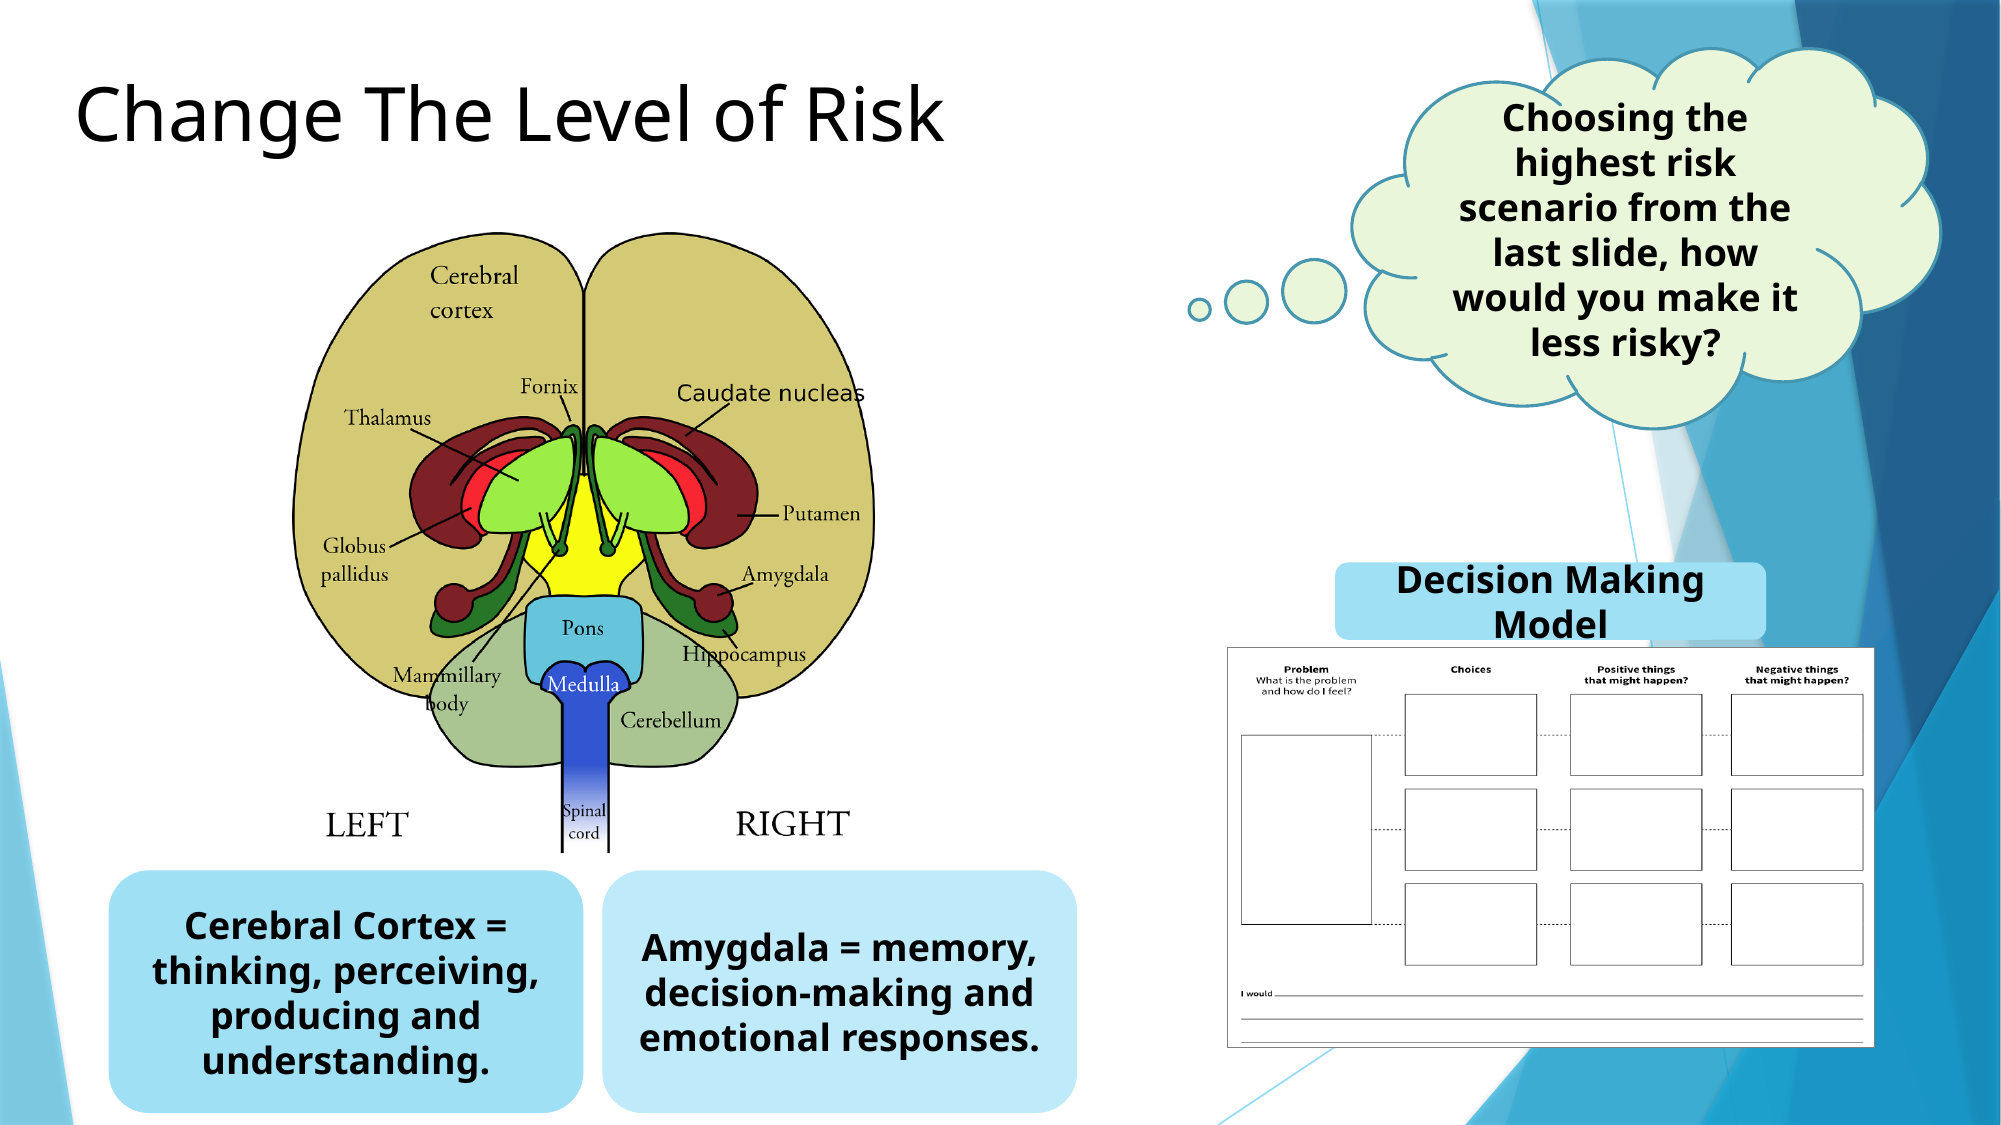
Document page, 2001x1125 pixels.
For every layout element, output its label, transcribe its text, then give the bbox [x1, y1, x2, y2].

picture [292, 231, 875, 855]
picture [1226, 647, 1875, 1048]
title Change The Level of Risk [59, 58, 1108, 199]
text_box Choosing the highest risk scenario from the last slide, how would you make it less risky? [1281, 257, 1348, 325]
text_box Choosing the highest risk scenario from the last slide, how would you make it less risky? [1223, 279, 1270, 325]
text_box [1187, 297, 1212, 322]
text_box Amygdala = memory, decision-making and emotional responses. [600, 868, 1079, 1115]
text_box Choosing the highest risk scenario from the last slide, how would you make it less risky? [1350, 46, 1943, 431]
text_box Cerebral Cortex = thinking, perceiving, producing and understanding. [107, 868, 585, 1115]
text_box Decision Making Model [1333, 560, 1768, 642]
